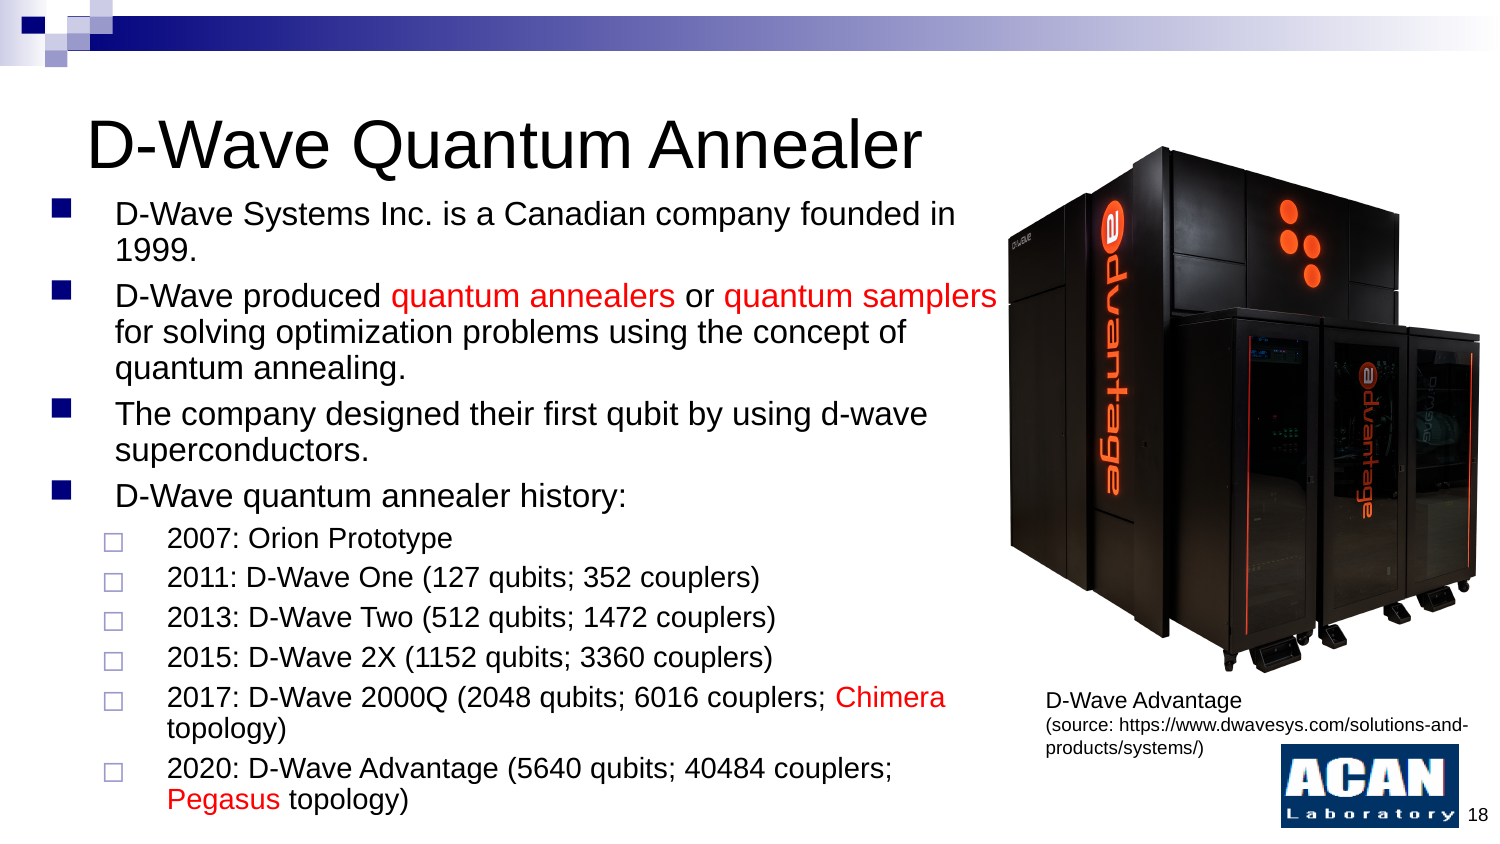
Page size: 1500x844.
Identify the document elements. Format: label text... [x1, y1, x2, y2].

text_box D-Wave Advantage (source: https://www.dwavesys.com/solutions-and-products/systems/) [1030, 702, 1500, 773]
slide_number 18 [1245, 795, 1500, 831]
picture [1281, 773, 1459, 795]
list D-Wave Systems Inc. is a Canadian company founded in 1999. D-Wave produced quantum annealers or quantum samplers for solving optimization problems using the concept of quantum annealing. The company designed their first qubit by using d-wave superconductors. D-Wave quantum annealer history: 2007: Orion Prototype 2011: D-Wave One (127 qubits; 352 couplers) 2013: D-Wave Two (512 qubits; 1472 couplers) 2015: D-Wave 2X (1152 qubits; 3360 couplers) 2017: D-Wave 2000Q (2048 qubits; 6016 couplers; Chimera topology) 2020: D-Wave Advantage (5640 qubits; 40484 couplers; Pegasus topology) [37, 190, 988, 444]
title D-Wave Quantum Annealer [75, 56, 1425, 190]
picture [993, 123, 1500, 695]
